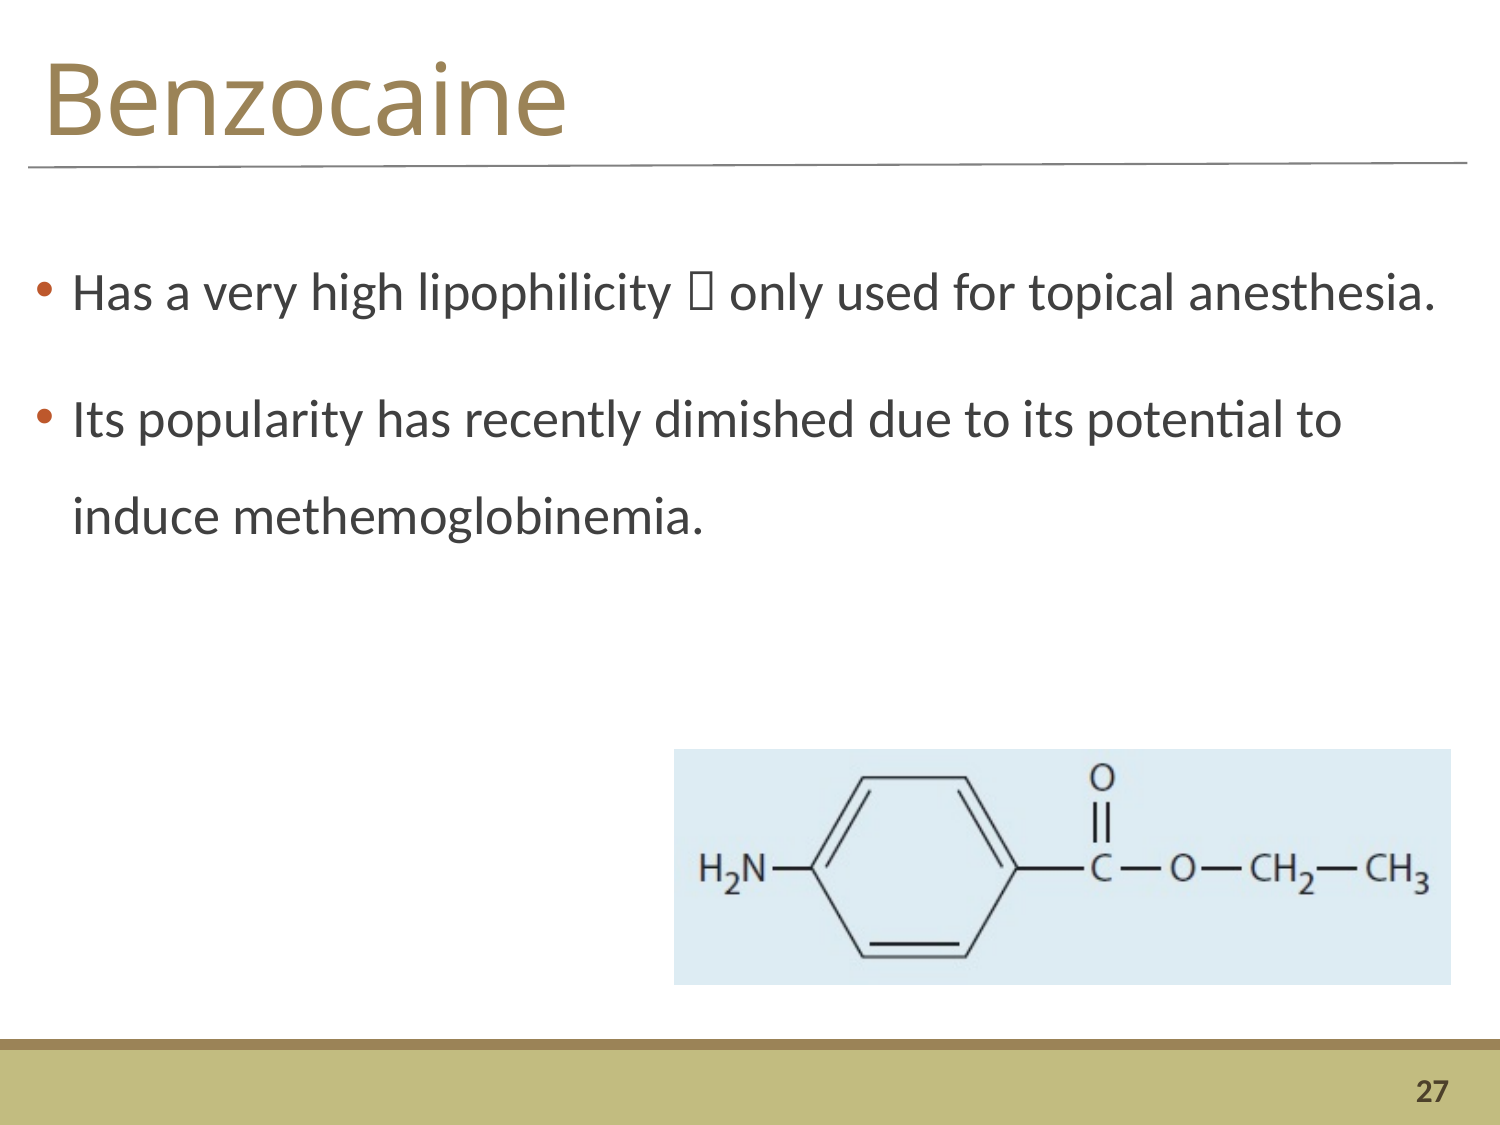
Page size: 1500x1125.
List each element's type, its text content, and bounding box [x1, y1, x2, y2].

picture [673, 749, 1451, 985]
list Has a very high lipophilicity  only used for topical anesthesia. Its popularity has recently dimished due to its potential to induce methemoglobinemia. [26, 216, 1451, 1006]
title Benzocaine [26, 27, 1468, 163]
slide_number 27 [1302, 1059, 1465, 1120]
